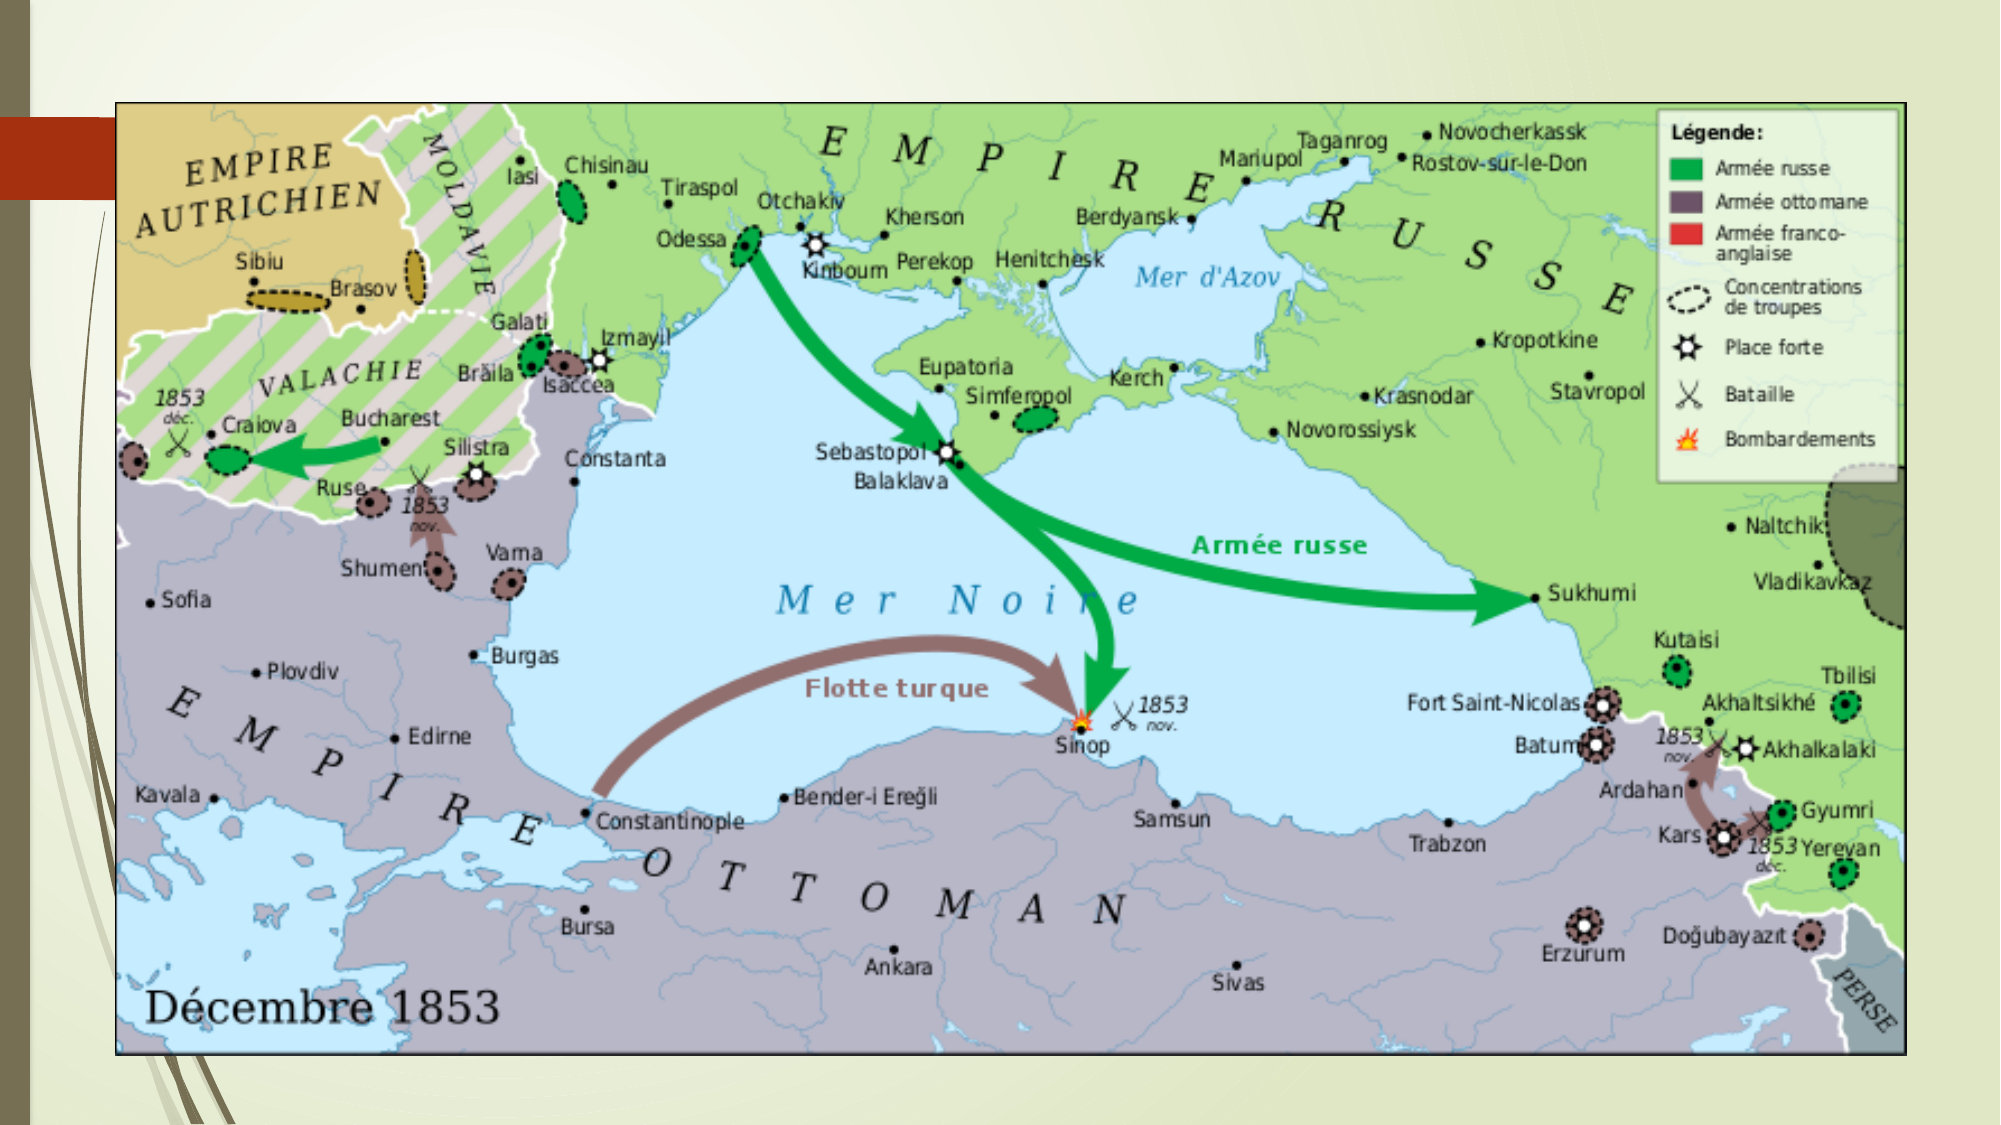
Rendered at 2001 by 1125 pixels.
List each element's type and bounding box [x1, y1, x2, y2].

list [115, 102, 1907, 1057]
